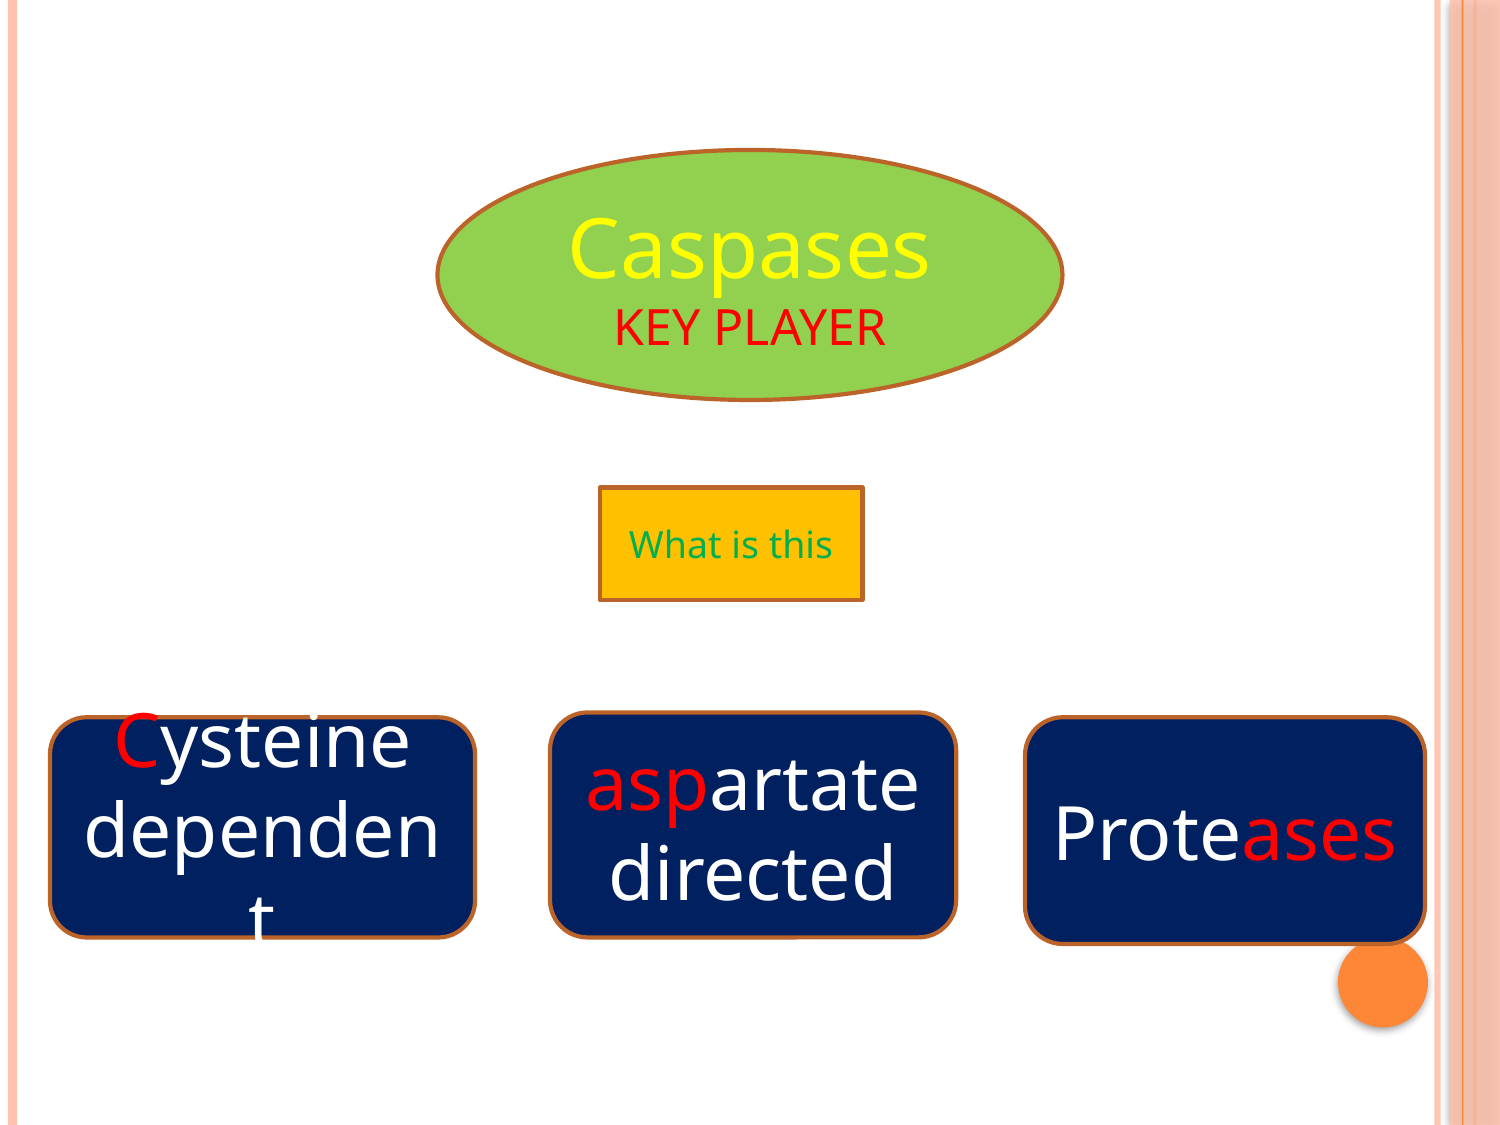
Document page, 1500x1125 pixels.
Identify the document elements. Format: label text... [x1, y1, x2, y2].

text_box Proteases [1022, 715, 1428, 947]
text_box What is this [598, 485, 865, 602]
text_box aspartate directed [547, 710, 959, 940]
text_box Caspases KEY PLAYER [435, 147, 1065, 403]
text_box Cysteine dependent [47, 715, 478, 940]
